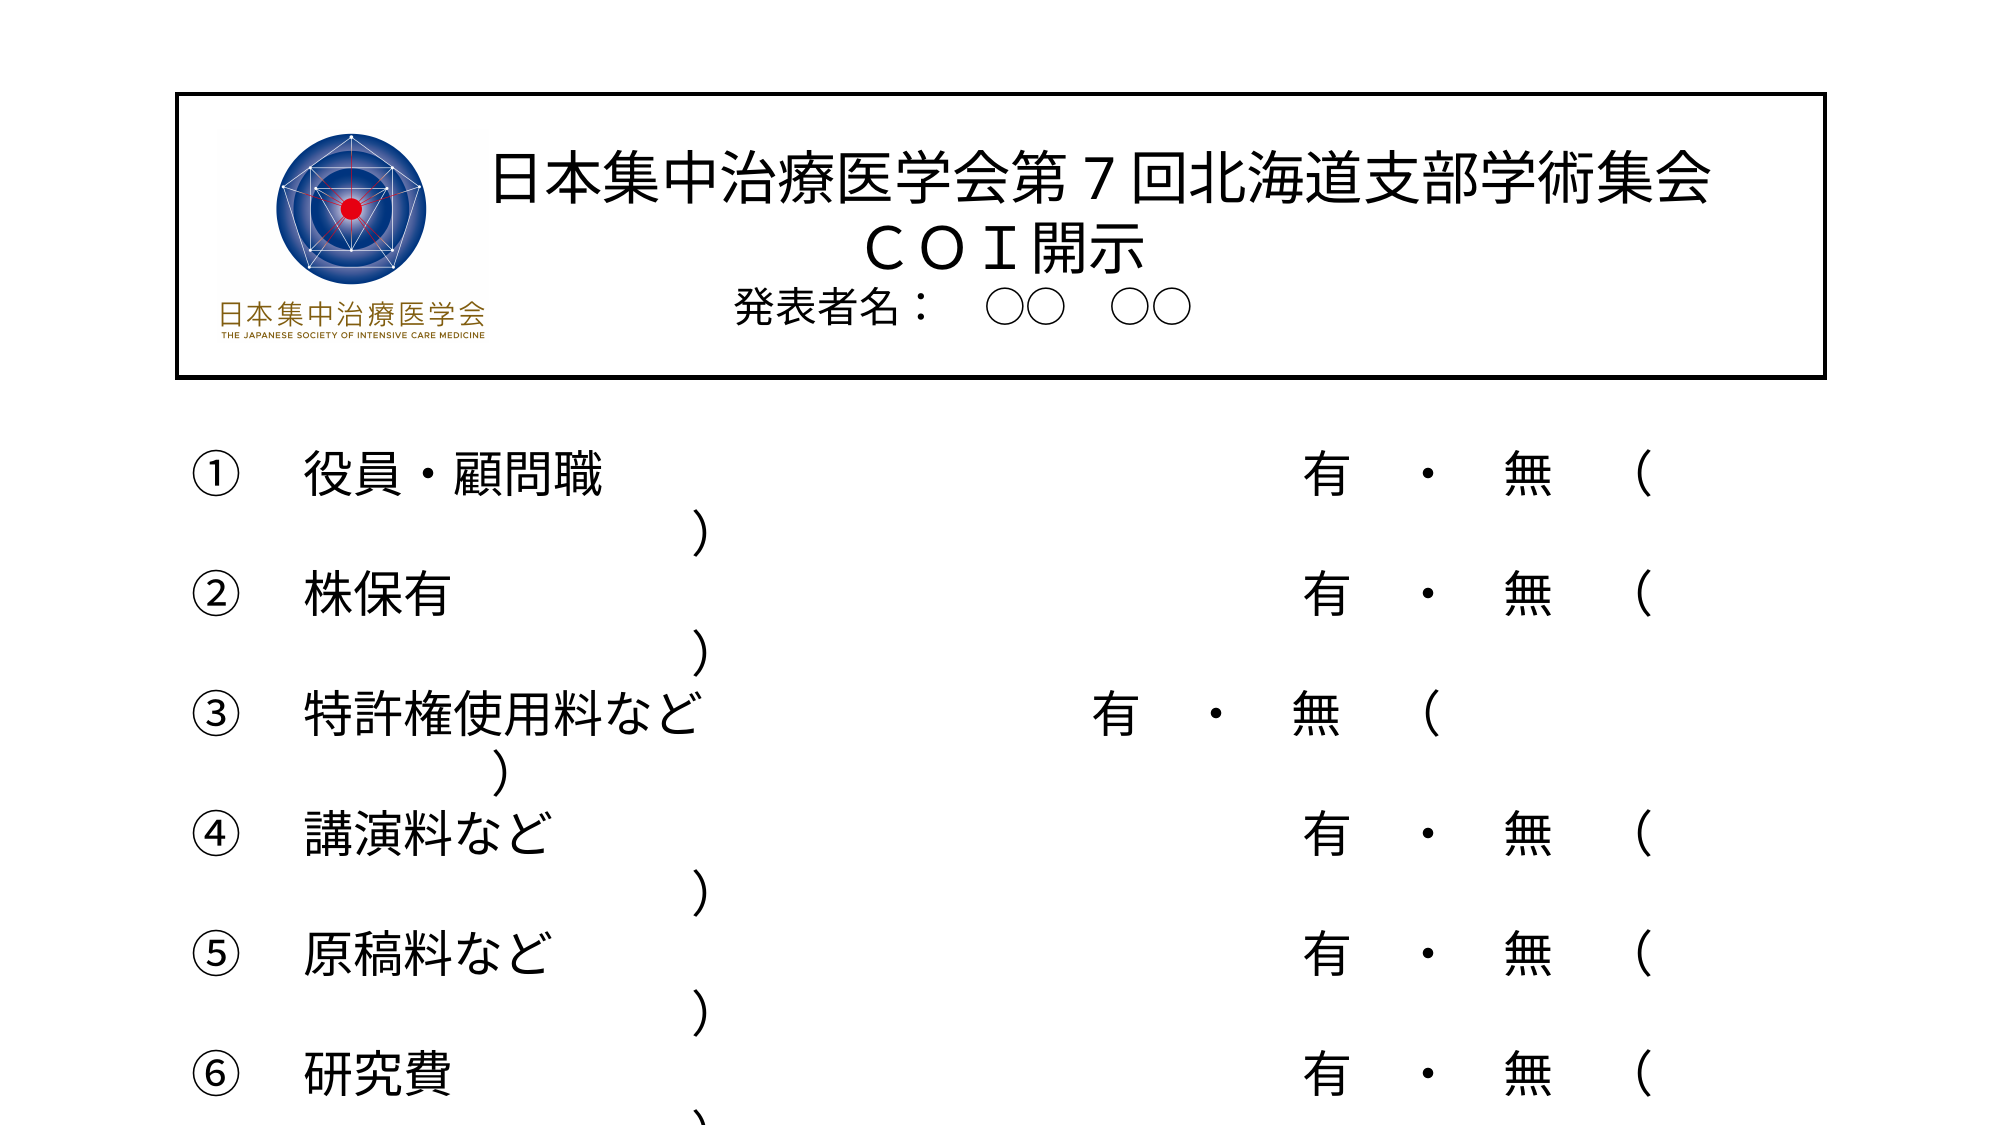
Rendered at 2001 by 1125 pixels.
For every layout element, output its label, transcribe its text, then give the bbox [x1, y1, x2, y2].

picture [217, 129, 489, 343]
text_box ① 役員・顧問職 有 ・ 無 （ ） ② 株保有 有 ・ 無 （ ） ③ 特許権使用料など 有 ・ 無 （ ） ④ 講演料など 有 ・ 無 （ ） ⑤ 原稿料など 有 ・ 無 （ ） ⑥ 研究費 有 ・ 無 （ ） ⑦ 奨学寄付金（奨励寄付金） 有 ・ 無 （ ） ⑧ 寄附講座所属 有 ・ 無 （ ） ⑨ その他報酬 有 ・ 無 （ ） [176, 435, 1825, 1125]
text_box 日本集中治療医学会第7回北海道支部学術集会 ＣＯＩ開示 発表者名： ○○ ○○ [176, 94, 1825, 378]
